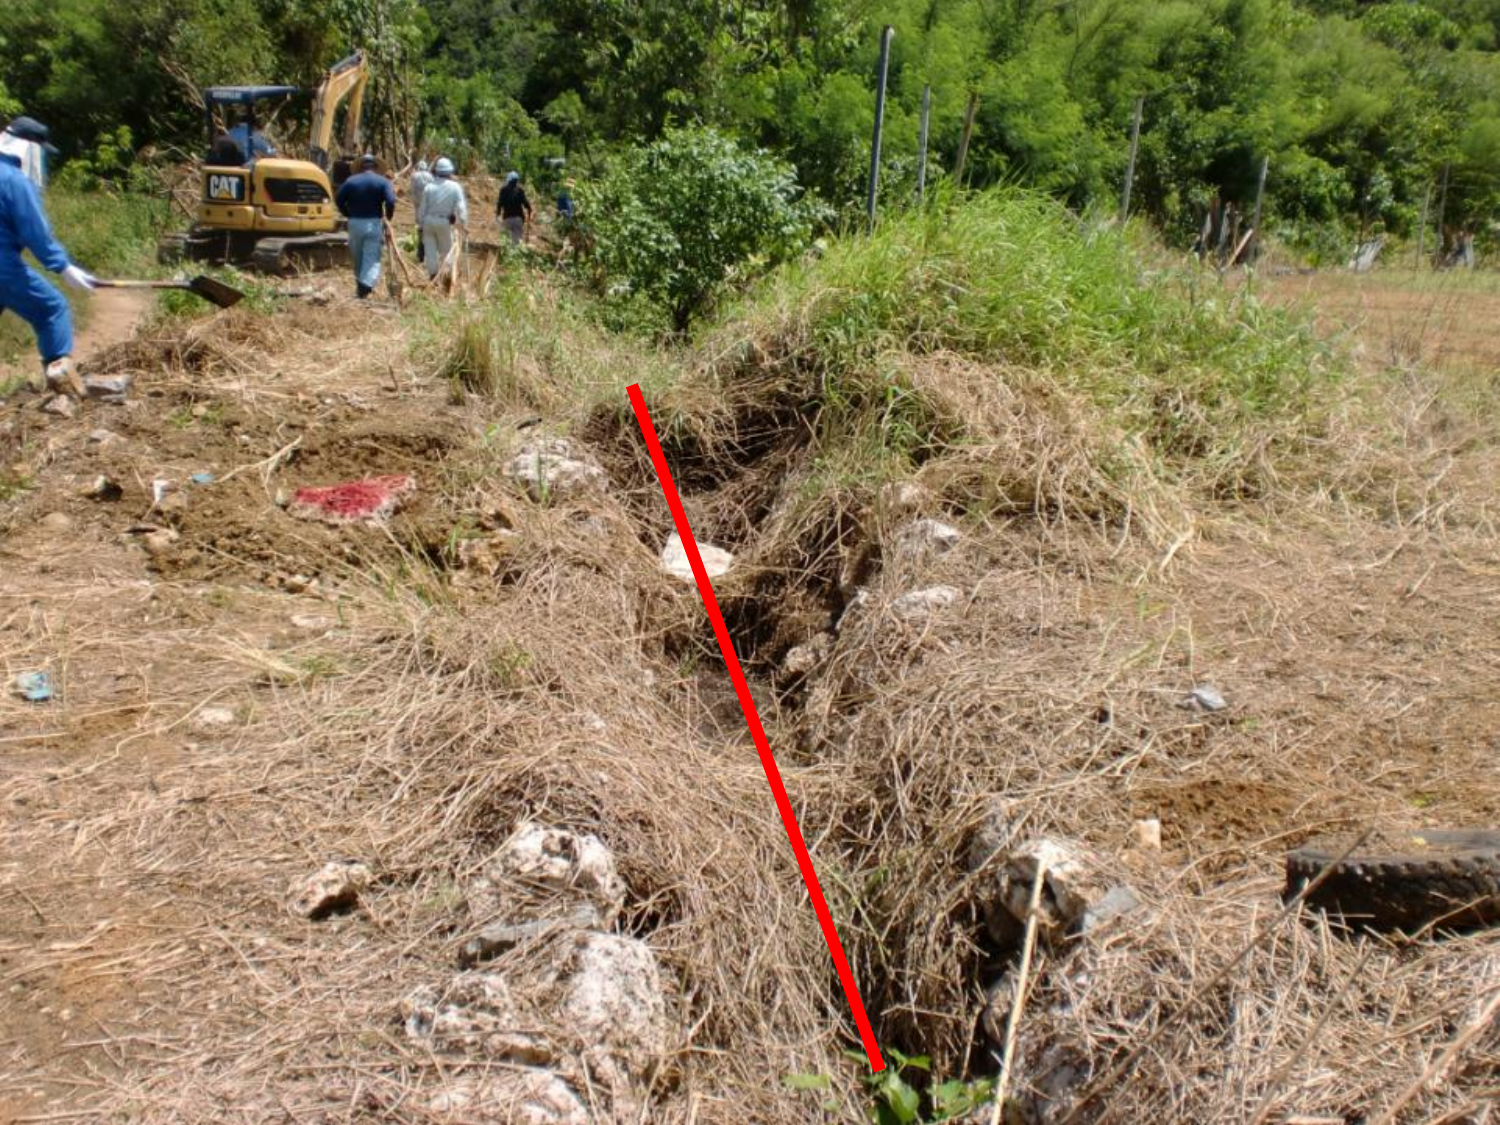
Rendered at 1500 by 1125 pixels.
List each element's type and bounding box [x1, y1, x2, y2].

list [0, 0, 1500, 1125]
text_box [631, 385, 881, 1071]
